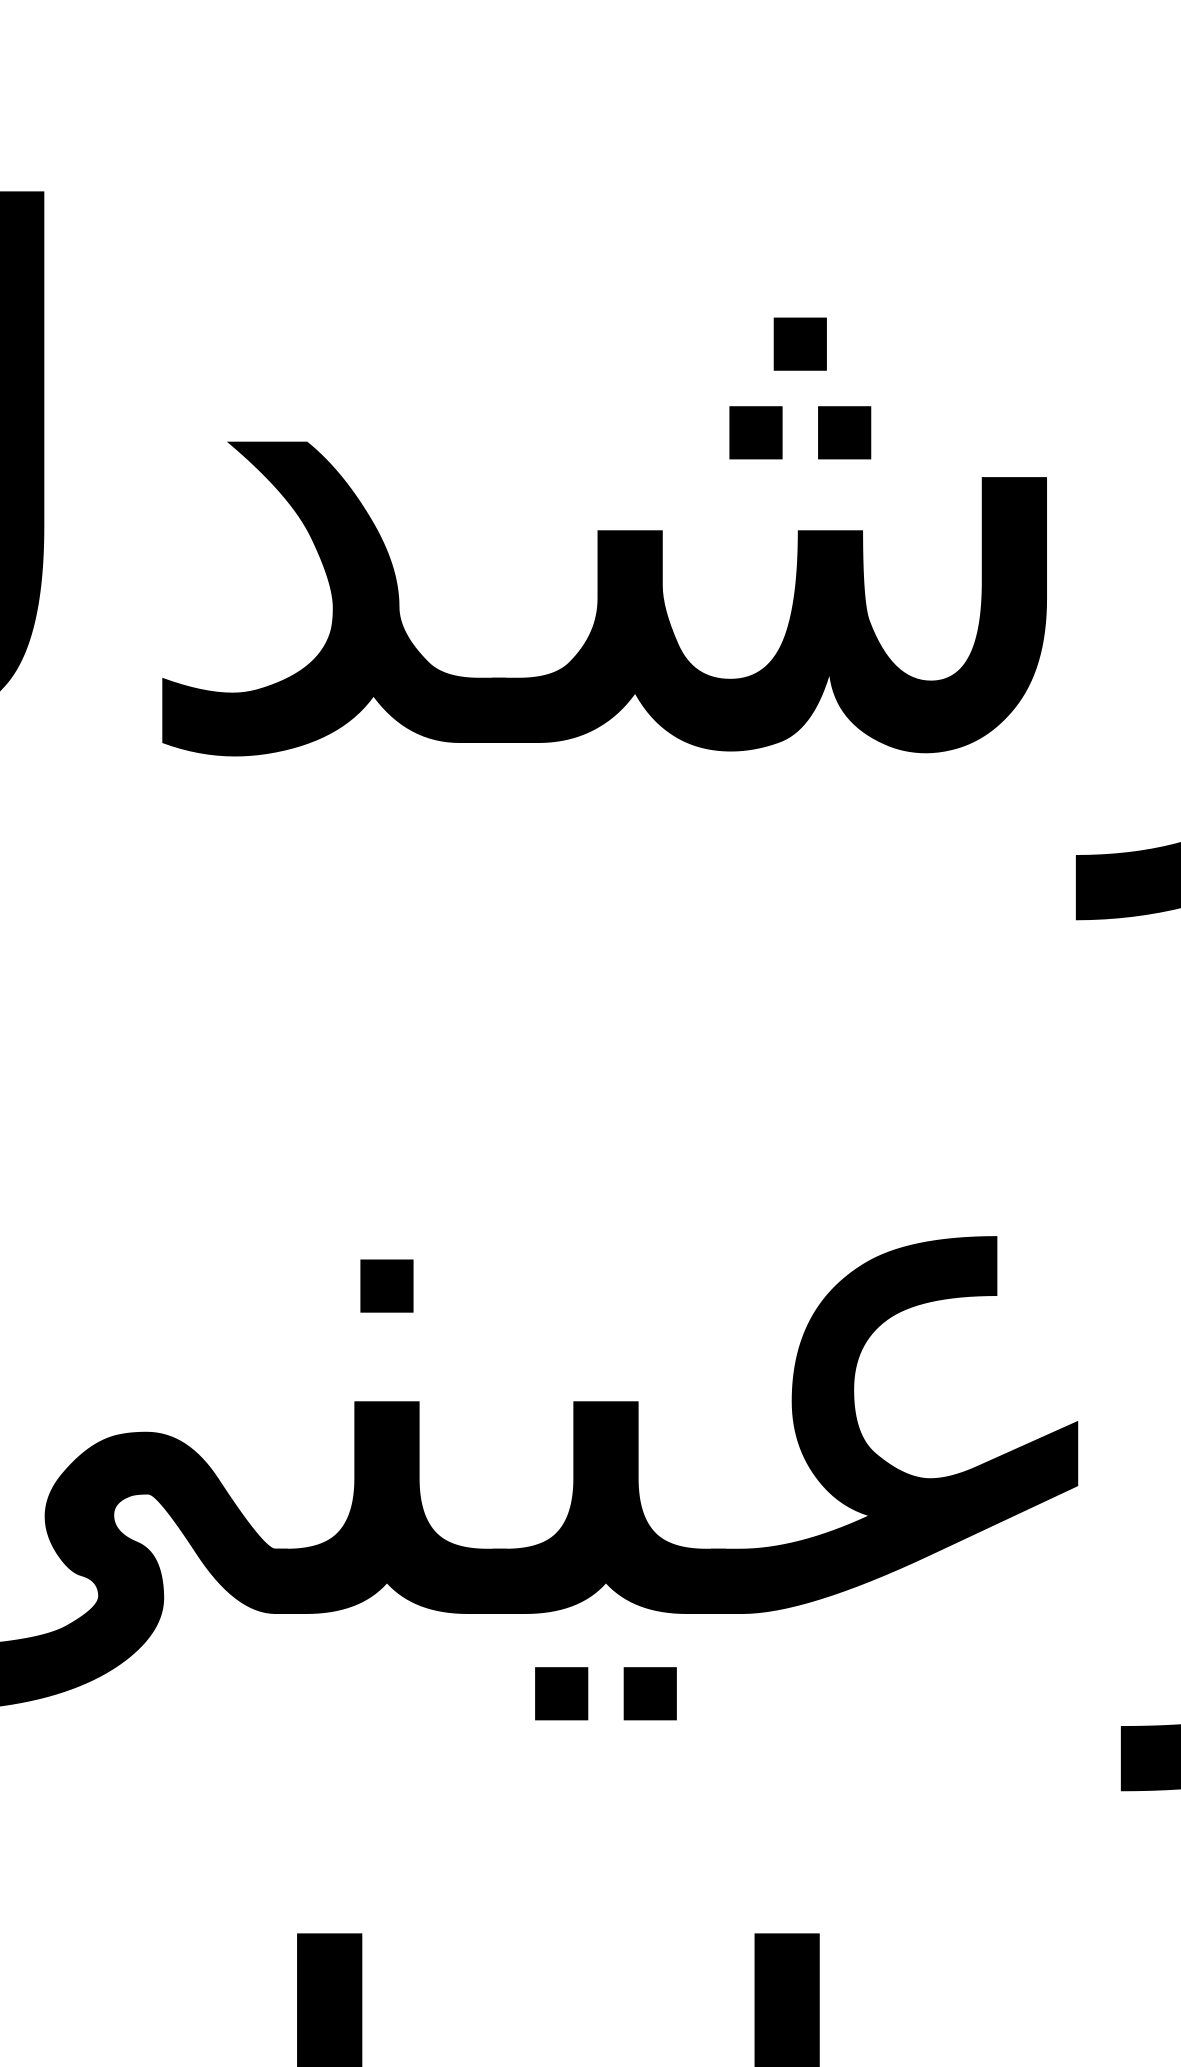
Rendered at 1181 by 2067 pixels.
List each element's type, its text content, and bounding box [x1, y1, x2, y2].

list ارشدك وعيني عليك [0, 9, 1181, 2067]
